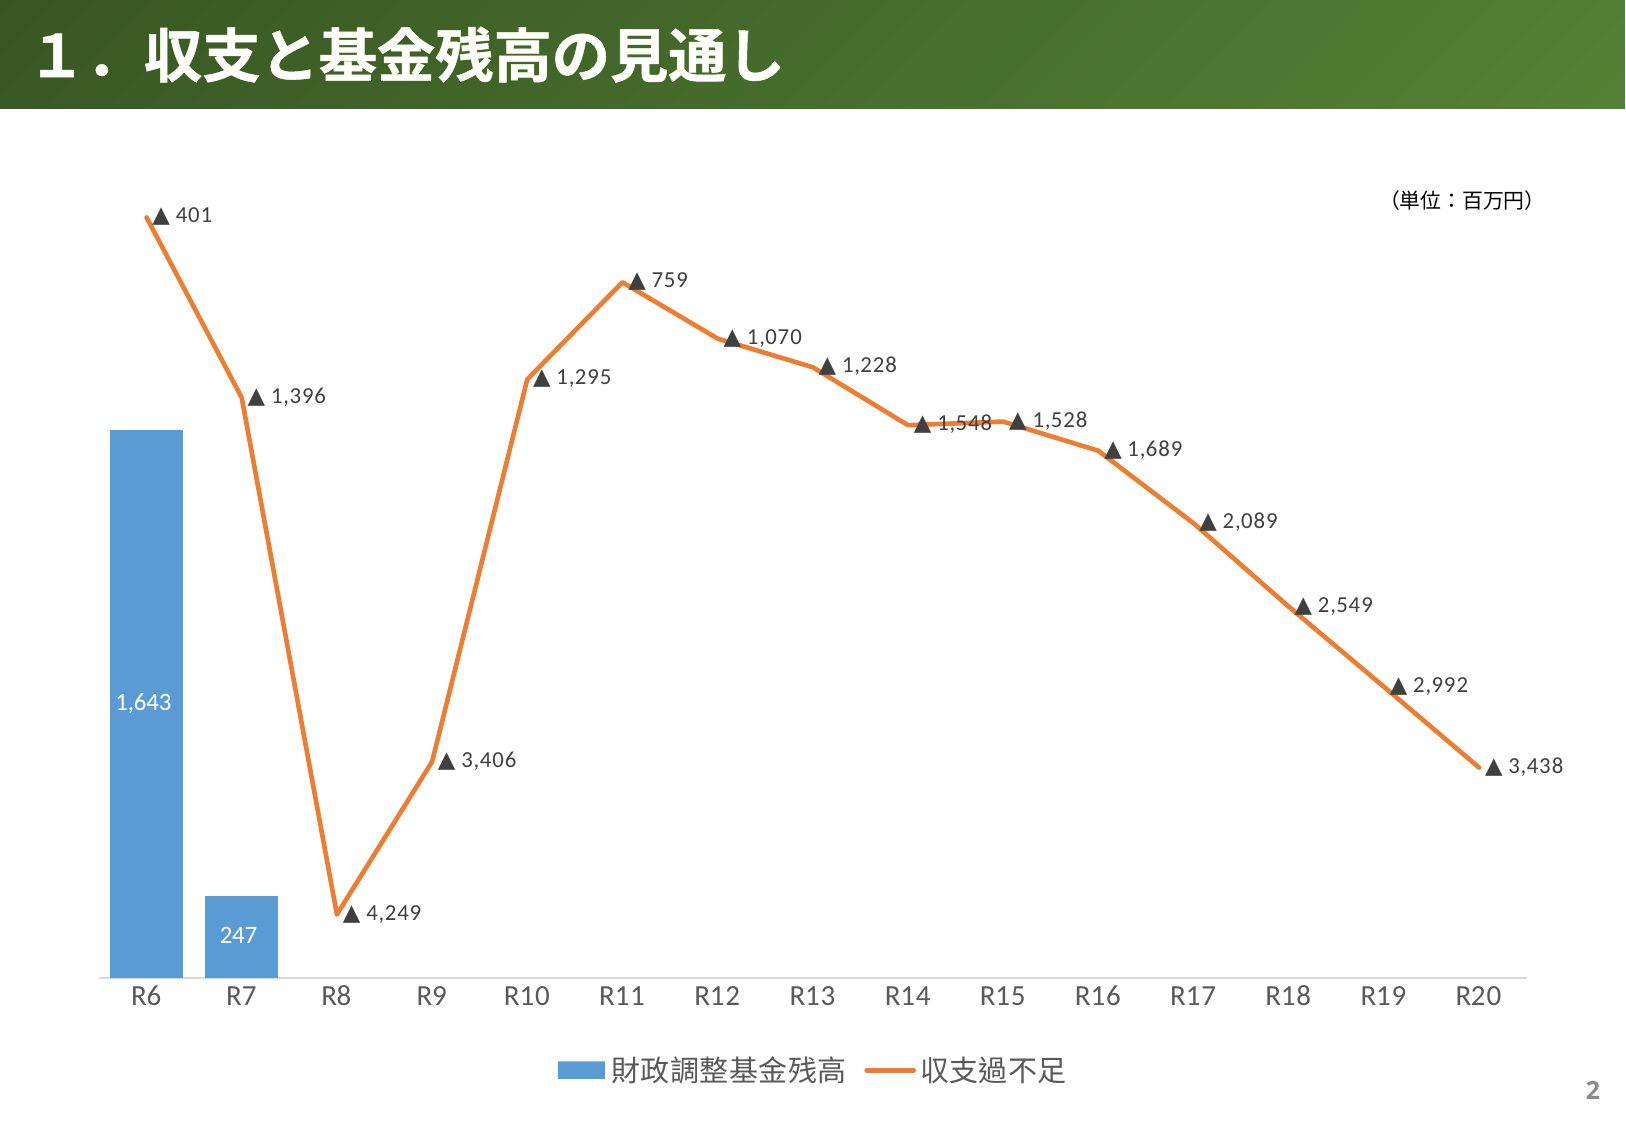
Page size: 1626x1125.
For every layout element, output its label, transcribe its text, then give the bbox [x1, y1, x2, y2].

slide_number 1 [1546, 1066, 1616, 1117]
chart [69, 125, 1565, 1097]
text_box [0, 0, 1625, 110]
text_box １．収支と基金残高の見通し [12, 11, 1621, 97]
